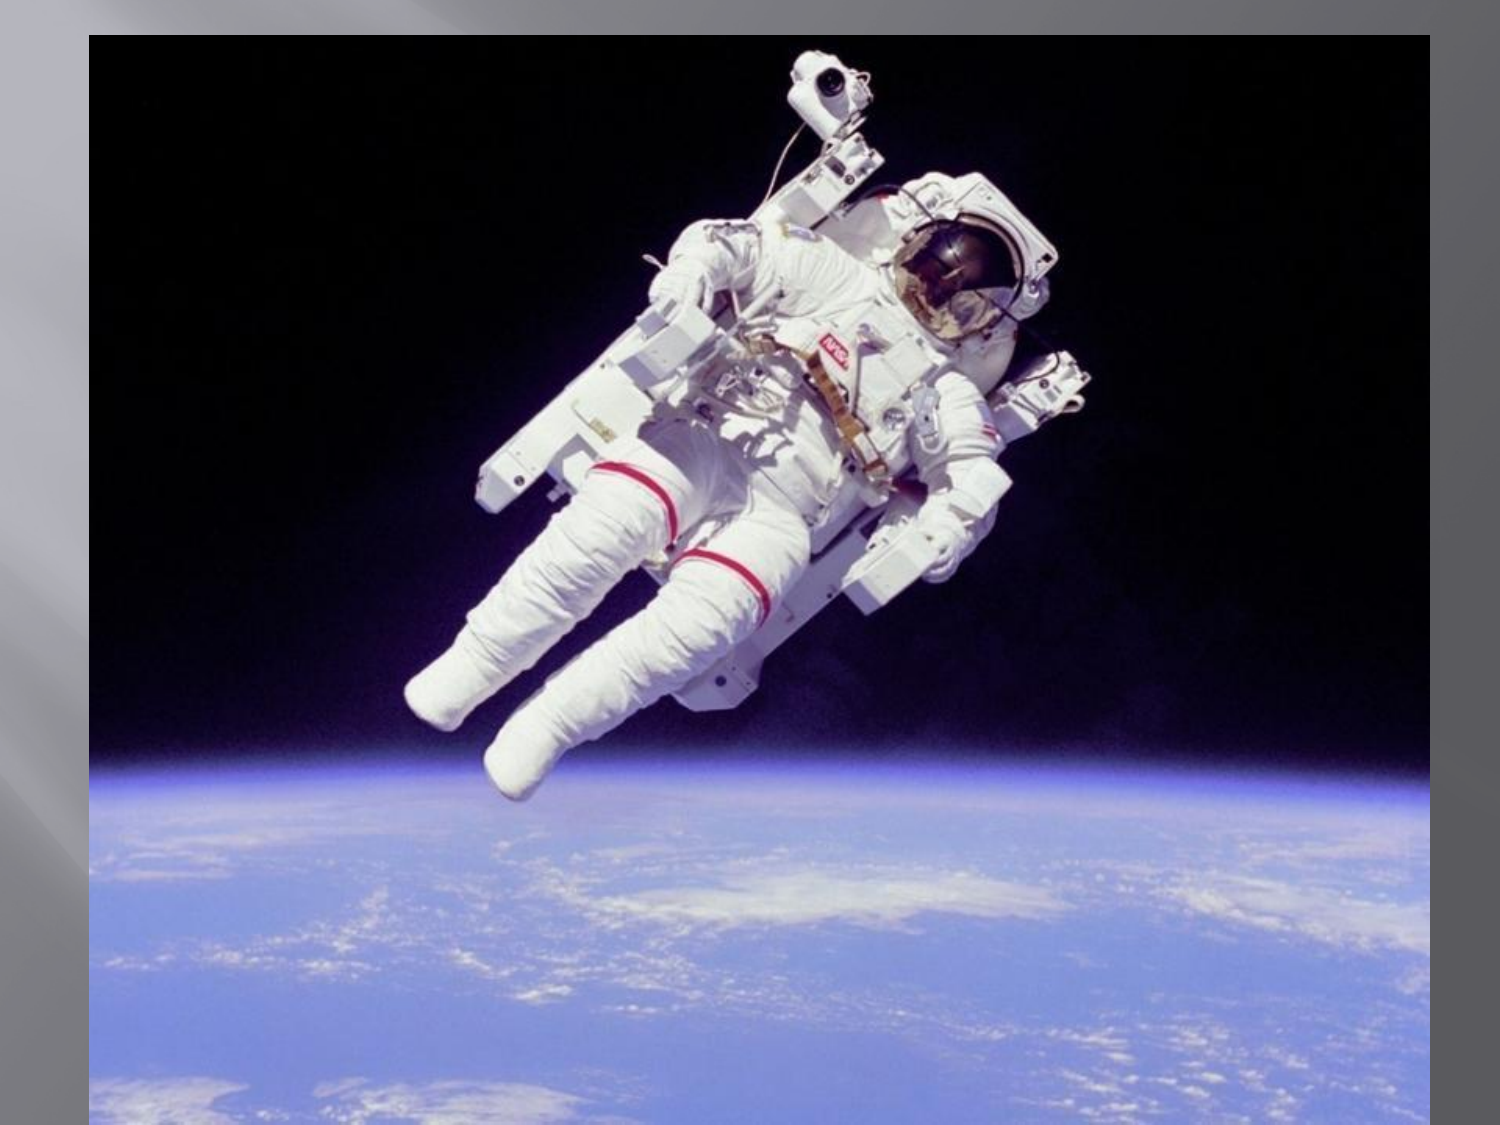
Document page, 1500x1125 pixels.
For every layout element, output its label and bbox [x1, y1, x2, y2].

list [88, 34, 1430, 1125]
